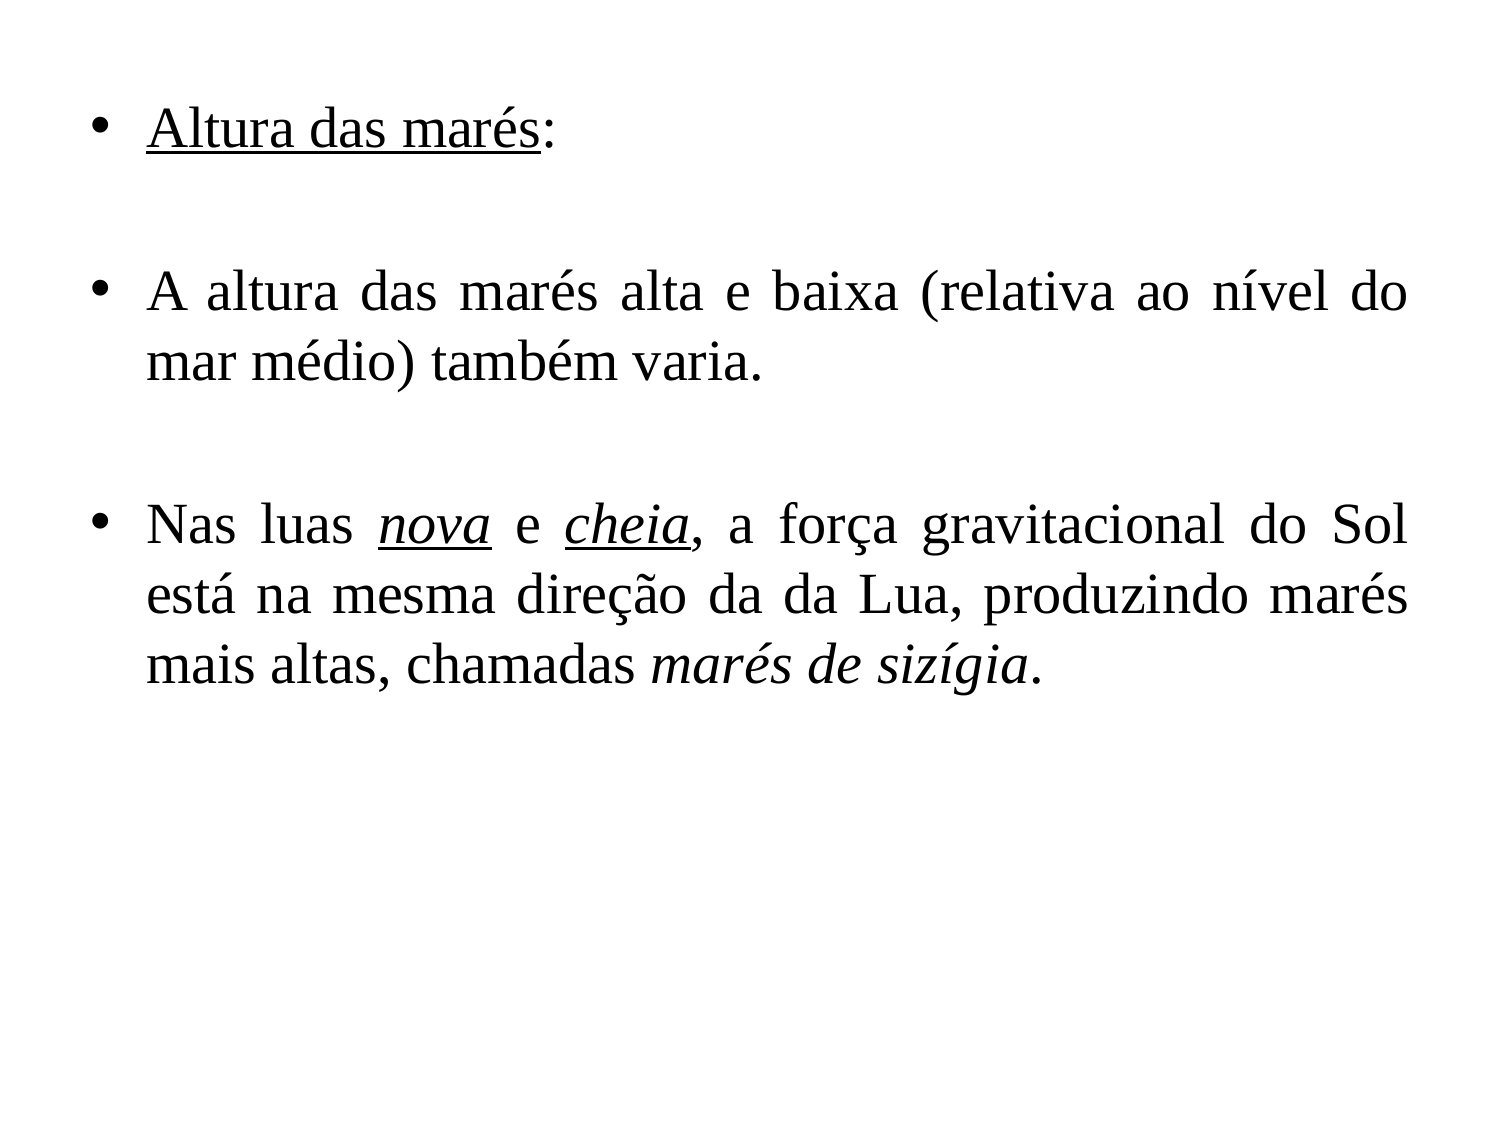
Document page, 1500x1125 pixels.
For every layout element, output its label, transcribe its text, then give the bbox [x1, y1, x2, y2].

list Altura das marés: A altura das marés alta e baixa (relativa ao nível do mar médio) também varia. Nas luas nova e cheia, a força gravitacional do Sol está na mesma direção da da Lua, produzindo marés mais altas, chamadas marés de sizígia. [75, 82, 1425, 1005]
